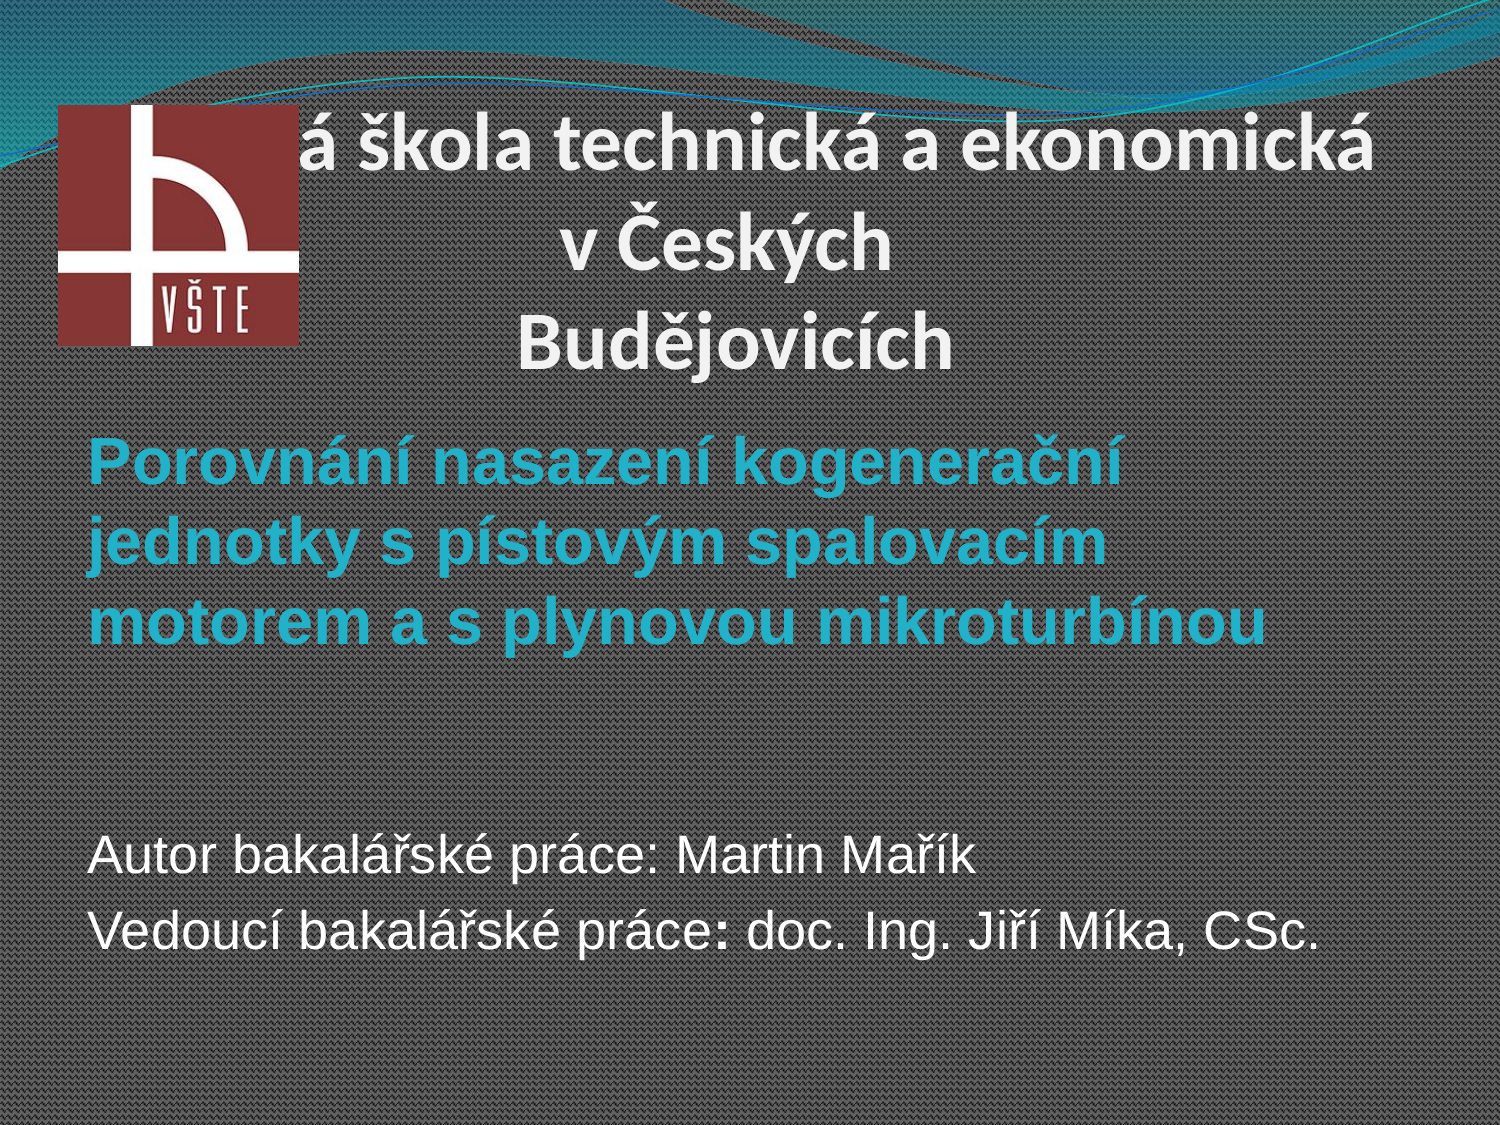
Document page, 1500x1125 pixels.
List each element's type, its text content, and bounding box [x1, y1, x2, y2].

picture [58, 105, 299, 346]
subtitle Porovnání nasazení kogenerační jednotky s pístovým spalovacím motorem a s plynovou mikroturbínou Autor bakalářské práce: Martin Mařík Vedoucí bakalářské práce: doc. Ing. Jiří Míka, CSc. [87, 410, 1376, 1032]
title Vysoká škola technická a ekonomická v Českých Budějovicích [93, 70, 1382, 387]
